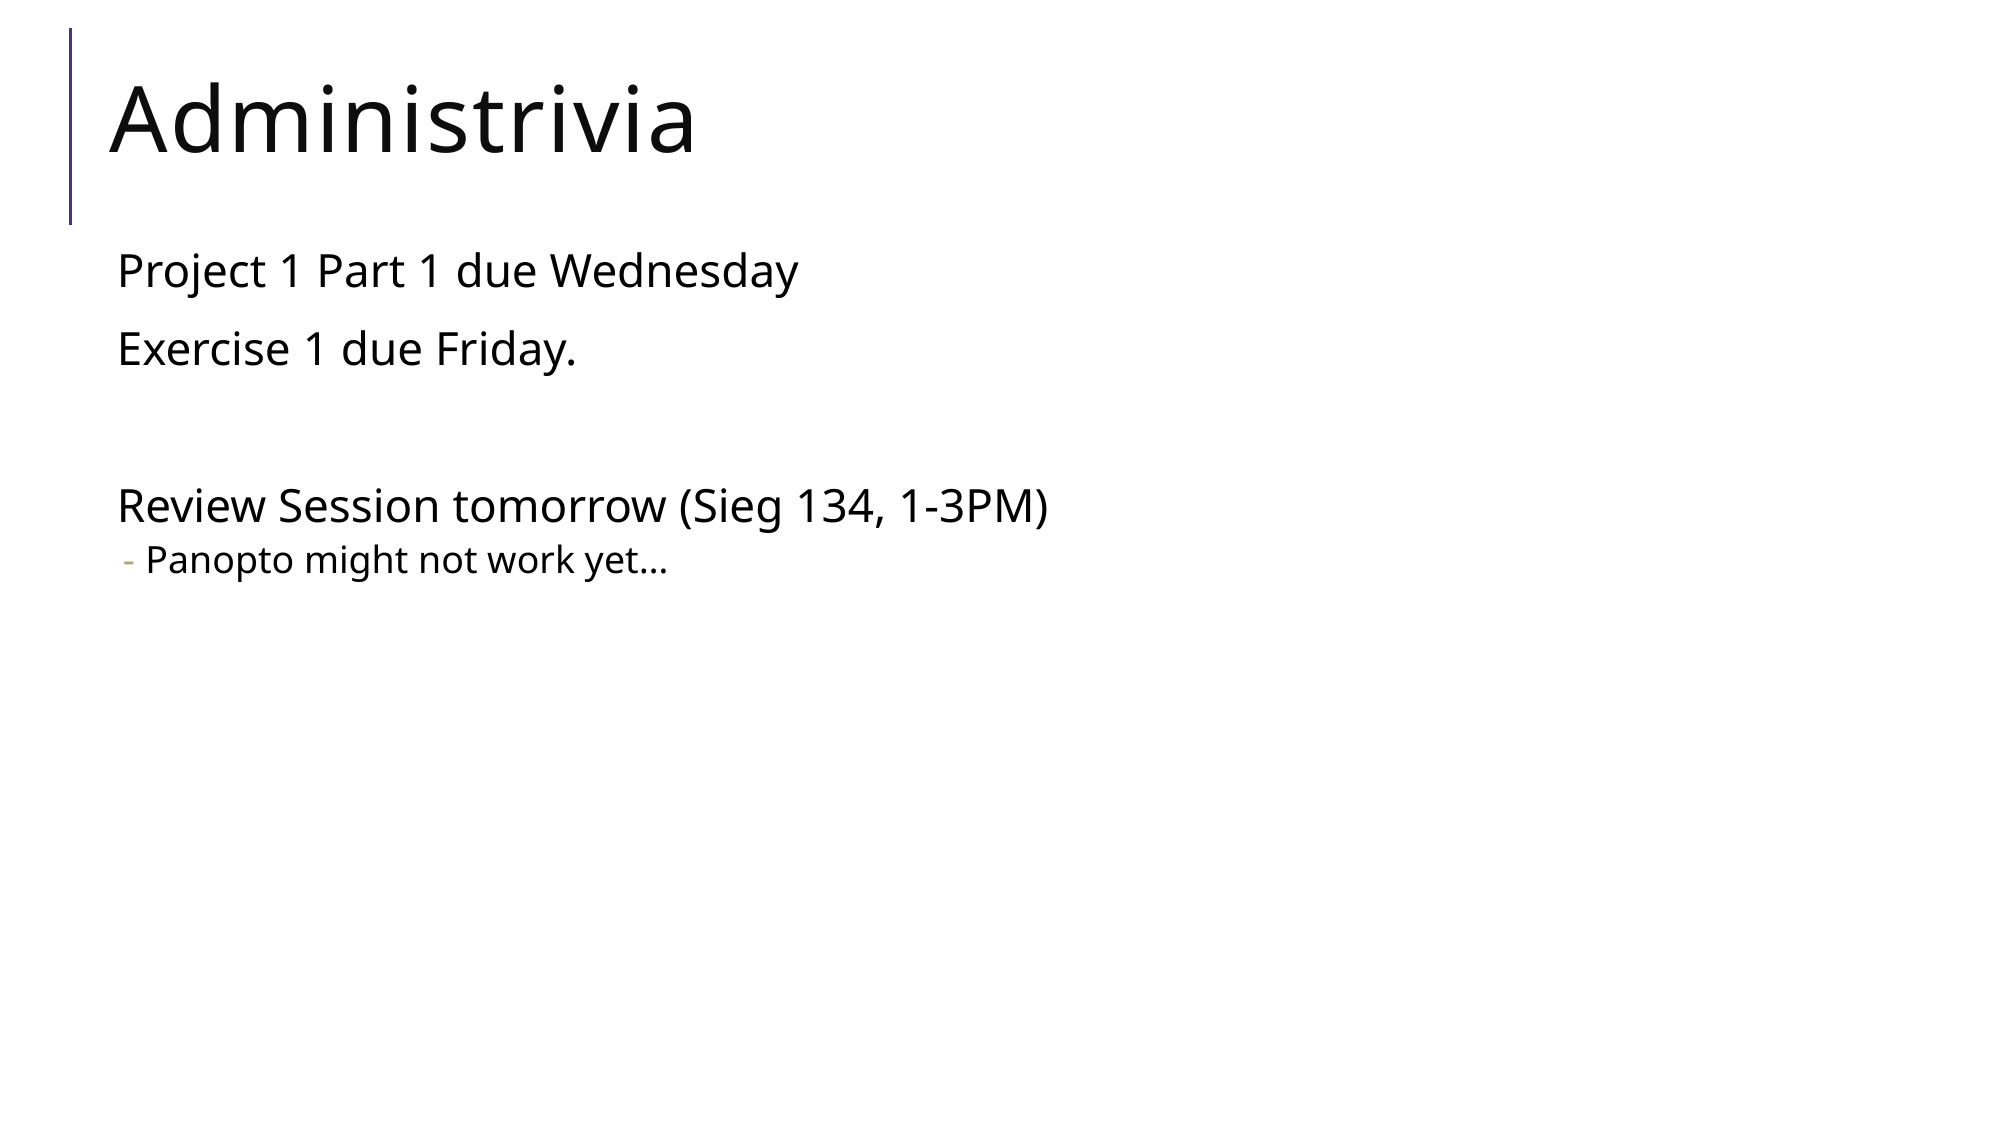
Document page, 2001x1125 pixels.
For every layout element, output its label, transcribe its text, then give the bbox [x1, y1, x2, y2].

list Project 1 Part 1 due Wednesday Exercise 1 due Friday. Review Session tomorrow (Sieg 134, 1-3PM) Panopto might not work yet… [94, 240, 1930, 1035]
title Administrivia [94, 43, 1930, 210]
